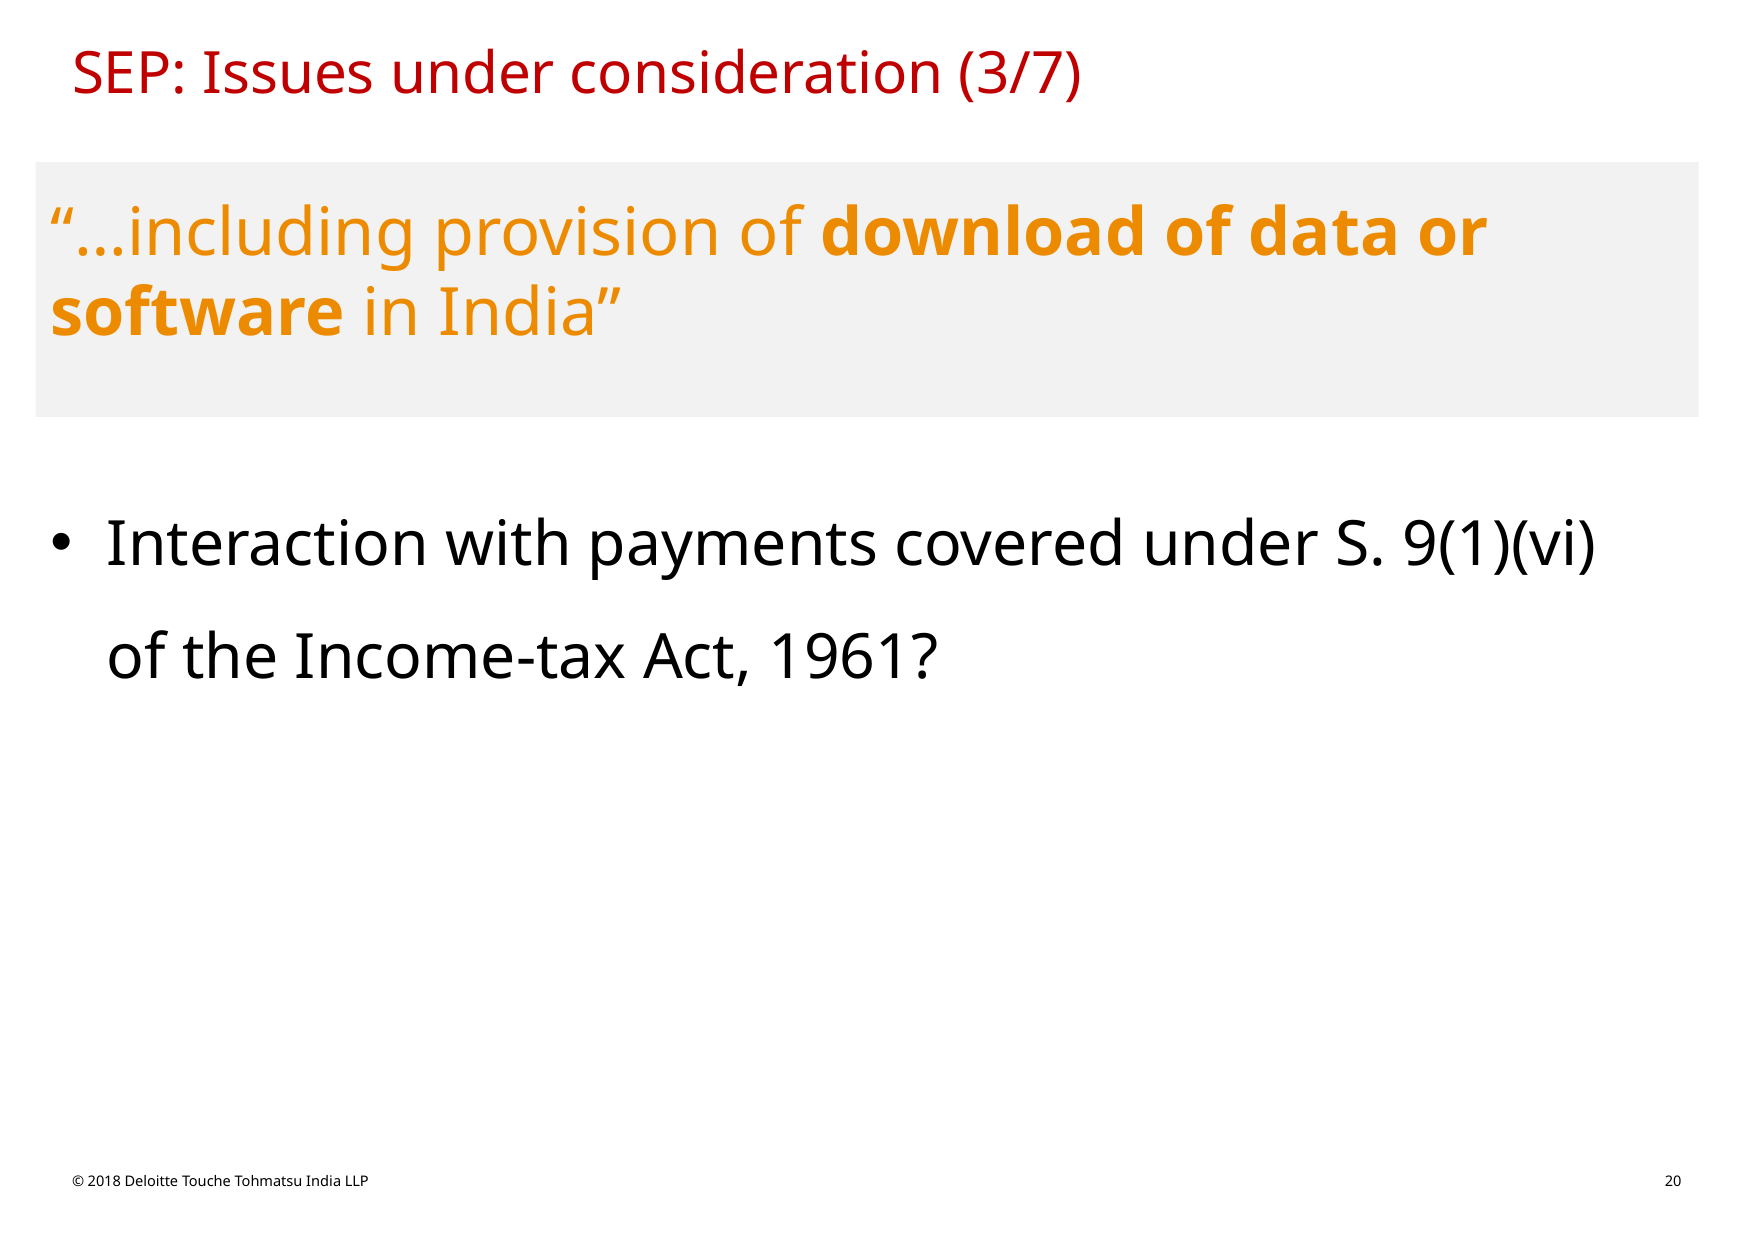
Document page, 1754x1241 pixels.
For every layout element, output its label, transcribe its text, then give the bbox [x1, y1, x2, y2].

text_box Interaction with payments covered under S. 9(1)(vi) of the Income-tax Act, 1961? [35, 417, 1644, 811]
title SEP: Issues under consideration (3/7) [72, 35, 1682, 128]
text_box “…including provision of download of data or software in India” [35, 162, 1699, 417]
